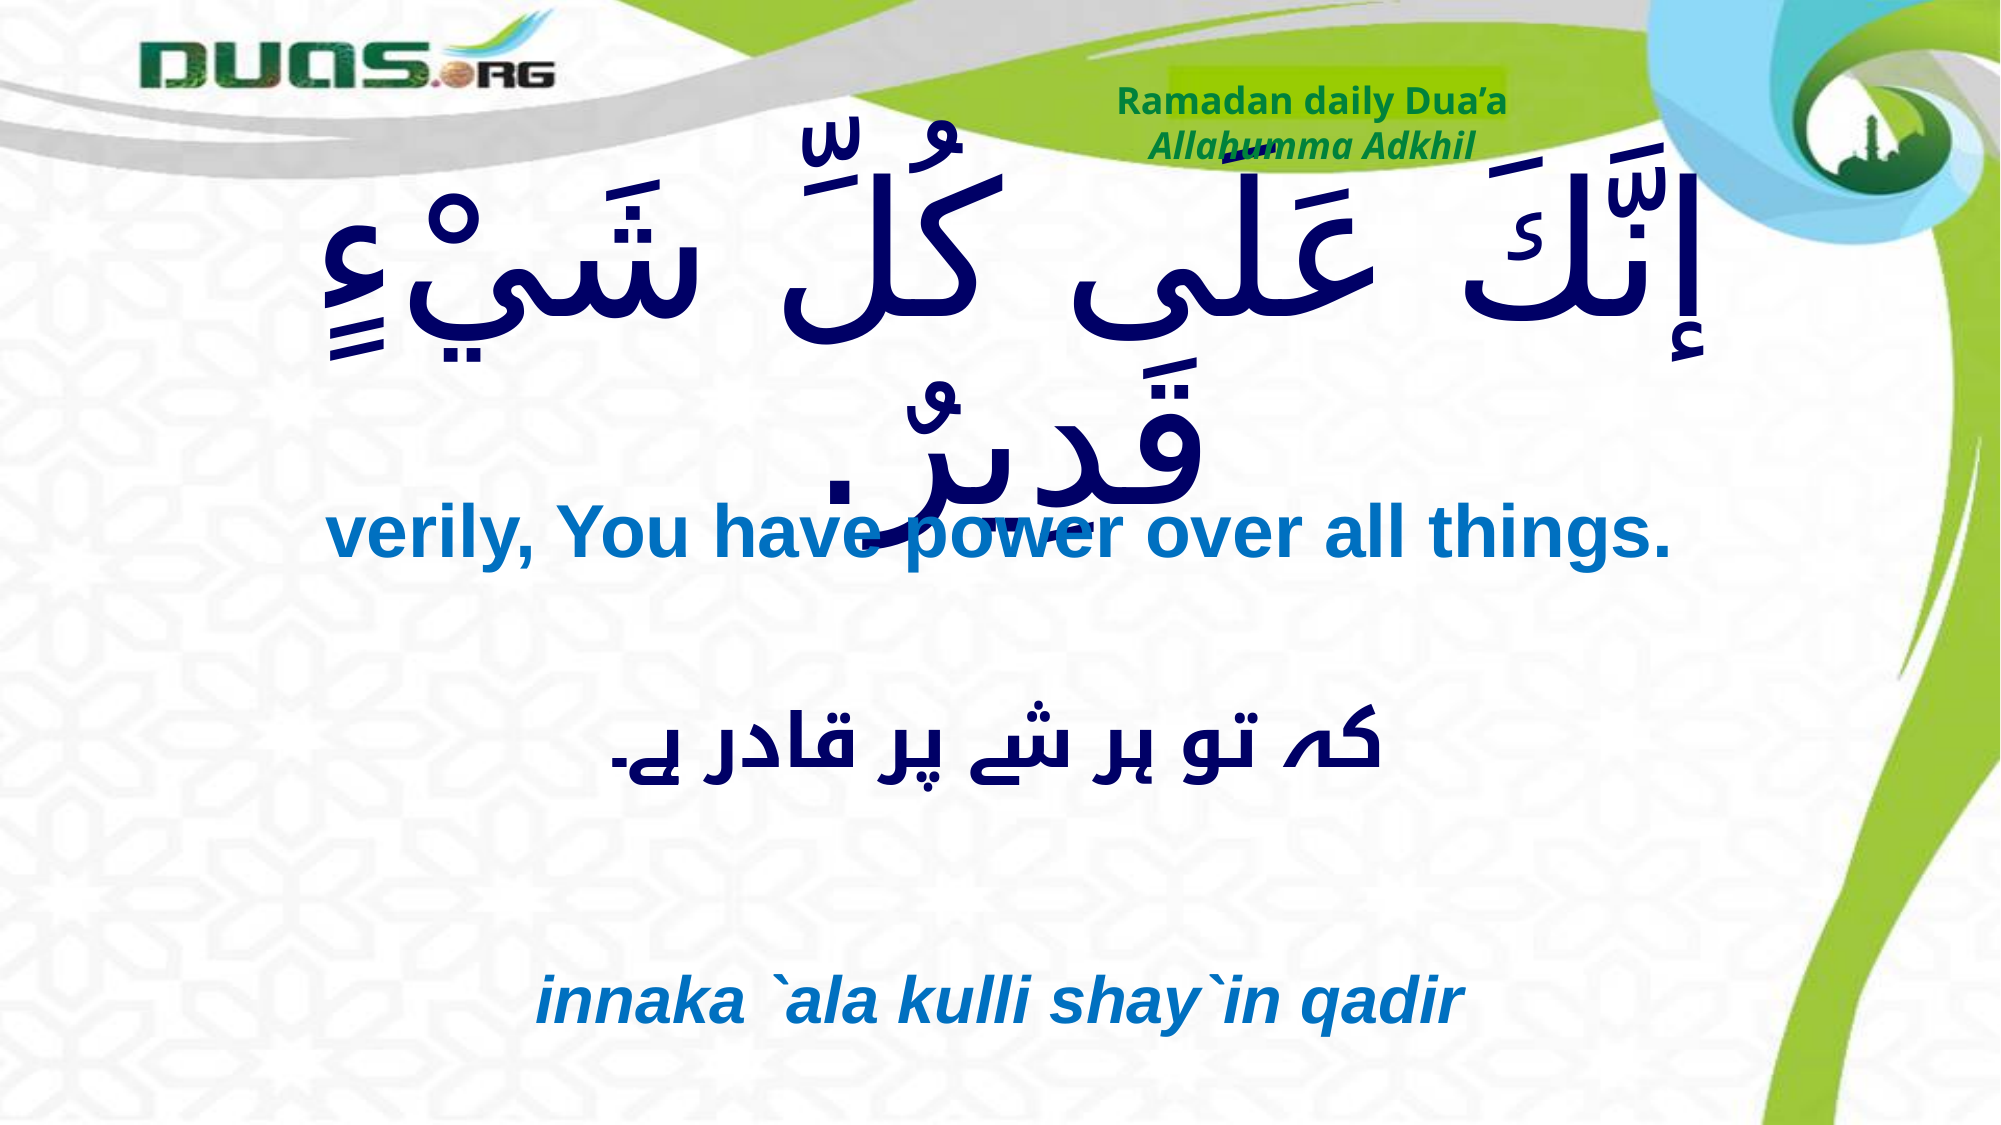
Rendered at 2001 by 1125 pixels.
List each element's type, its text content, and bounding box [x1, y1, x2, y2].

text_box Ramadan daily Dua’a Allahumma Adkhil [1101, 69, 1524, 220]
title إنَّكَ عَلَى كُلِّ شَيْءٍ قَدِيرٌ. [262, 233, 1763, 475]
text_box innaka `ala kulli shay`in qadir [249, 949, 1750, 1038]
subtitle verily, You have power over all things. کہ تو ہر شے پر قادر ہے۔ [249, 474, 1750, 763]
picture [0, 0, 2001, 1125]
